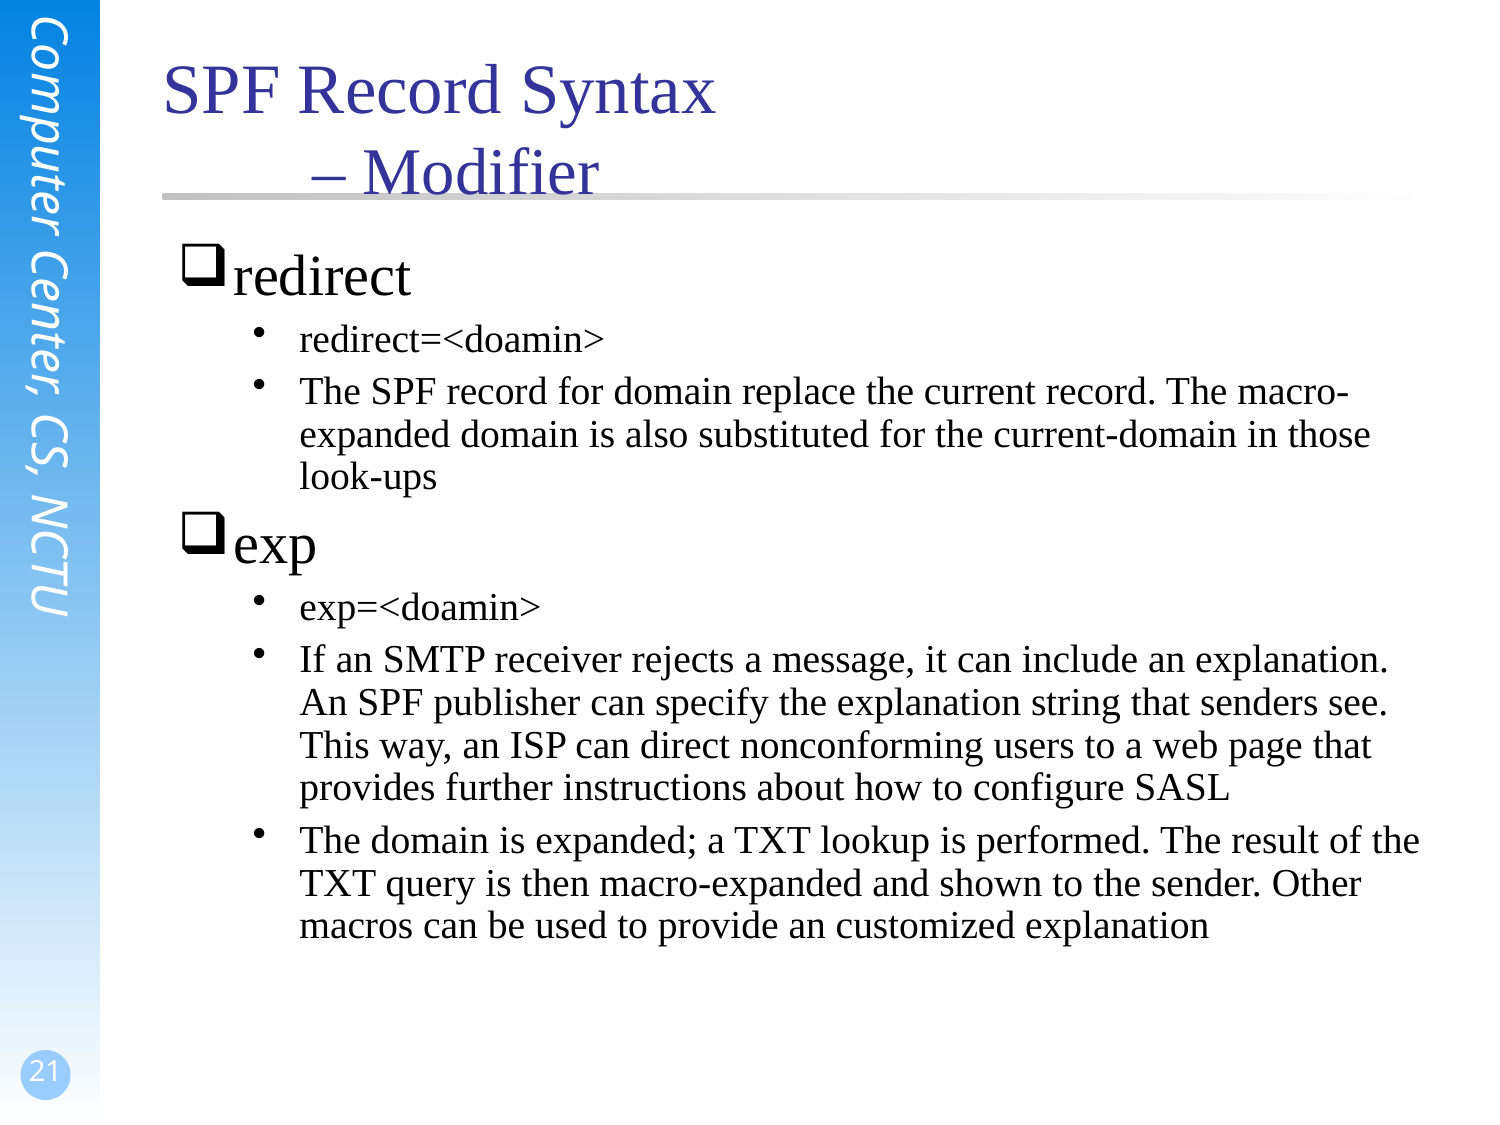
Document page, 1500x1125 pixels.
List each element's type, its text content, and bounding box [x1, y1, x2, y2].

title SPF Record Syntax – Modifier [162, 42, 1438, 231]
list redirect redirect=<doamin> The SPF record for domain replace the current record. The macro-expanded domain is also substituted for the current-domain in those look-ups exp exp=<doamin> If an SMTP receiver rejects a message, it can include an explanation. An SPF publisher can specify the explanation string that senders see. This way, an ISP can direct nonconforming users to a web page that provides further instructions about how to configure SASL The domain is expanded; a TXT lookup is performed. The result of the TXT query is then macro-expanded and shown to the sender. Other macros can be used to provide an customized explanation [162, 237, 1438, 1000]
